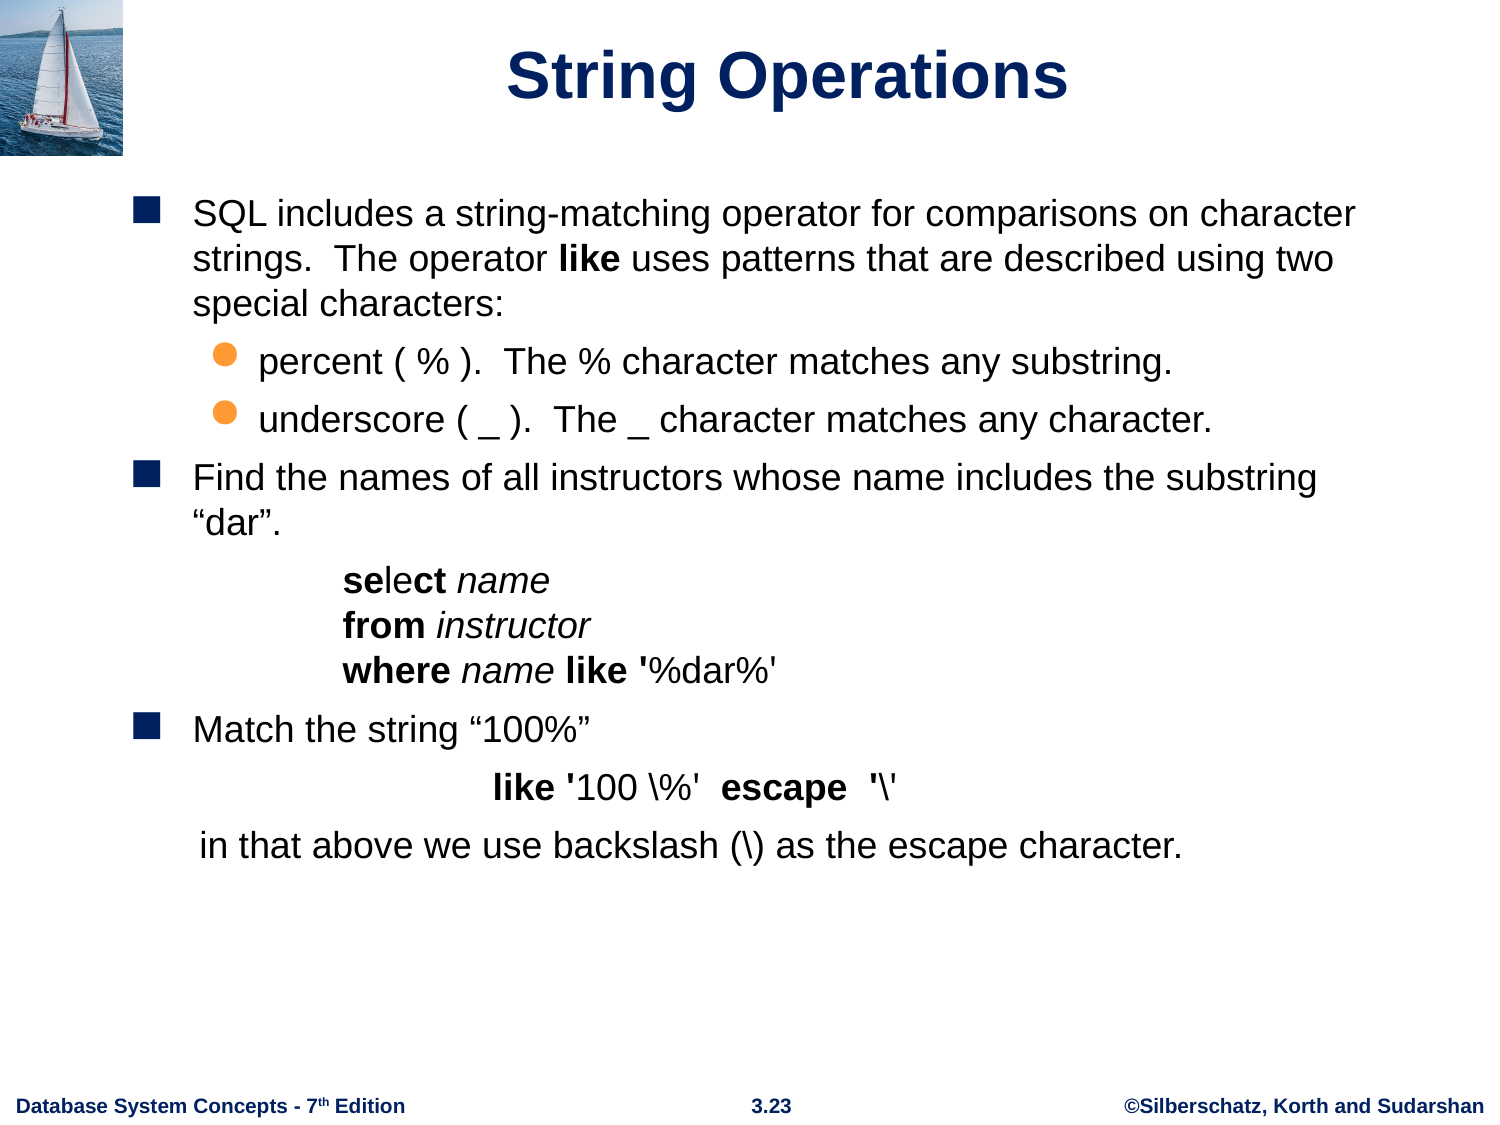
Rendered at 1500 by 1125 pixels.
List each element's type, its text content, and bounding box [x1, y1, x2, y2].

list SQL includes a string-matching operator for comparisons on character strings. The operator like uses patterns that are described using two special characters: percent ( % ). The % character matches any substring. underscore ( _ ). The _ character matches any character. Find the names of all instructors whose name includes the substring “dar”. select name from instructor where name like '%dar%' Match the string “100%” like '100 \%' escape '\' in that above we use backslash (\) as the escape character. [121, 181, 1409, 1032]
picture [0, 0, 123, 156]
title String Operations [125, 18, 1452, 120]
